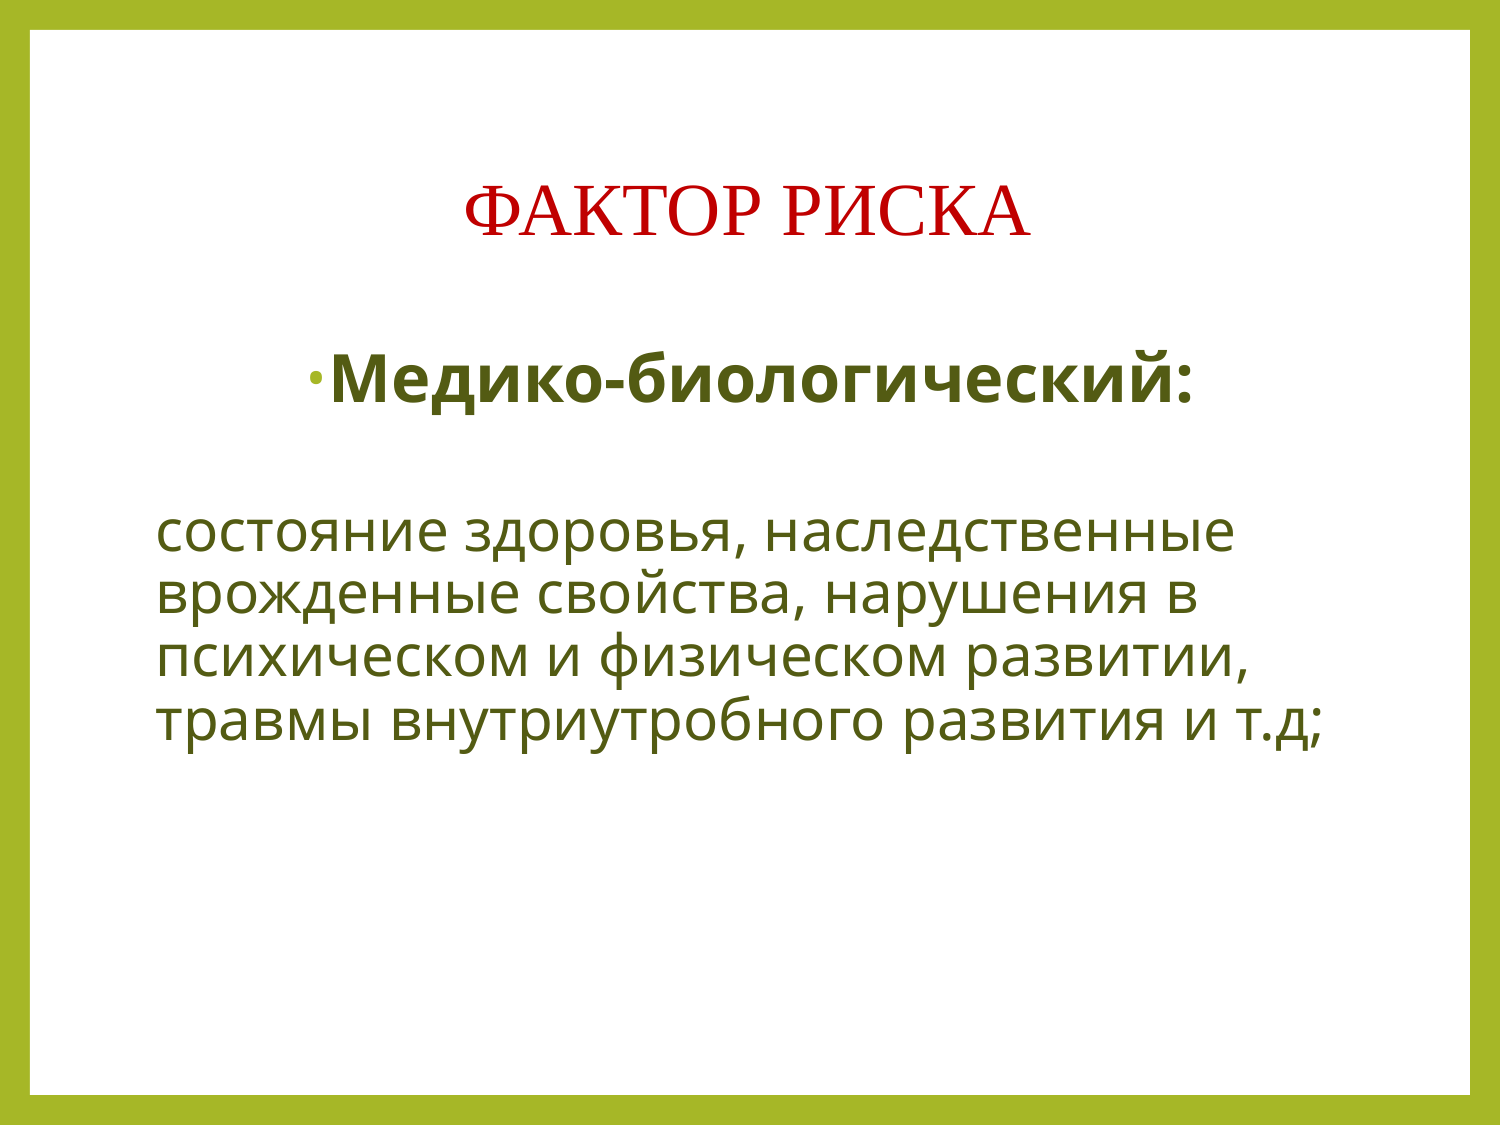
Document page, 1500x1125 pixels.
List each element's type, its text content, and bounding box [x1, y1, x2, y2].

title Фактор риска [140, 99, 1356, 323]
list Медико-биологический: состояние здоровья, наследственные врожденные свойства, нарушения в психическом и физическом развитии, травмы внутриутробного развития и т.д; [140, 337, 1356, 1000]
